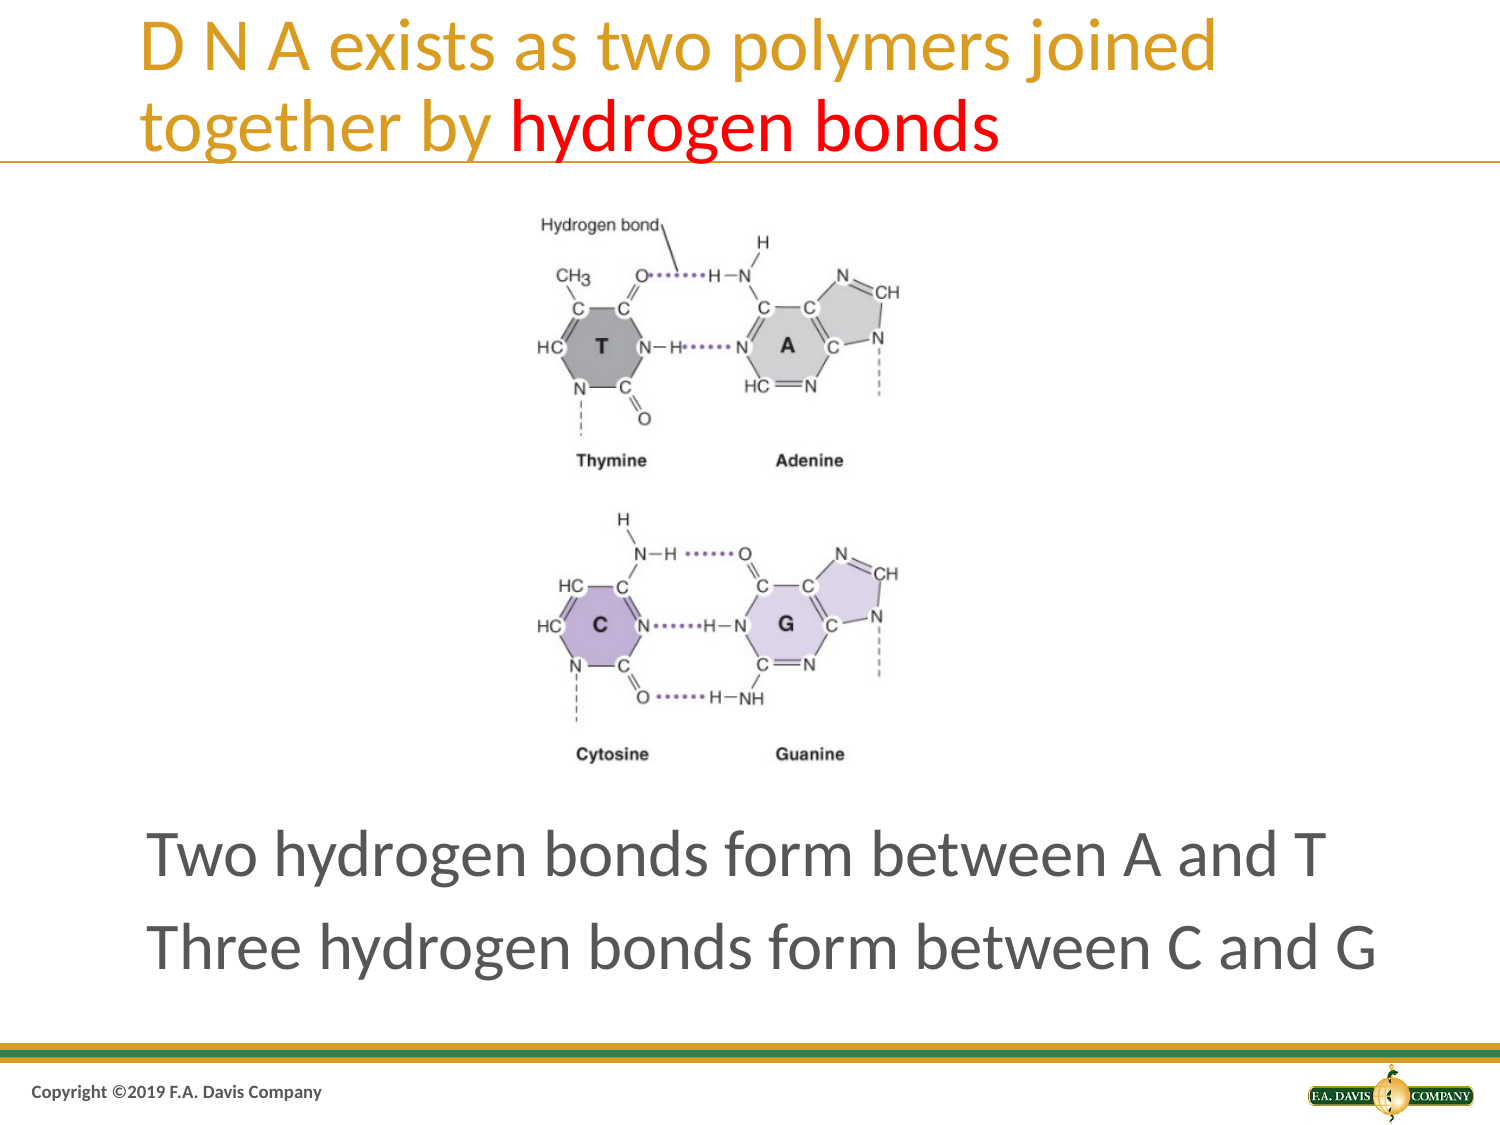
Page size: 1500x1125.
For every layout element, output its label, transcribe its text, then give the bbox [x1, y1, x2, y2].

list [537, 215, 901, 765]
picture [1308, 1064, 1474, 1124]
picture [0, 1043, 1500, 1050]
title D N A exists as two polymers joined together by hydrogen bonds [124, 0, 1475, 189]
list Two hydrogen bonds form between A and T Three hydrogen bonds form between C and G [75, 801, 1425, 977]
picture [0, 1058, 1500, 1063]
